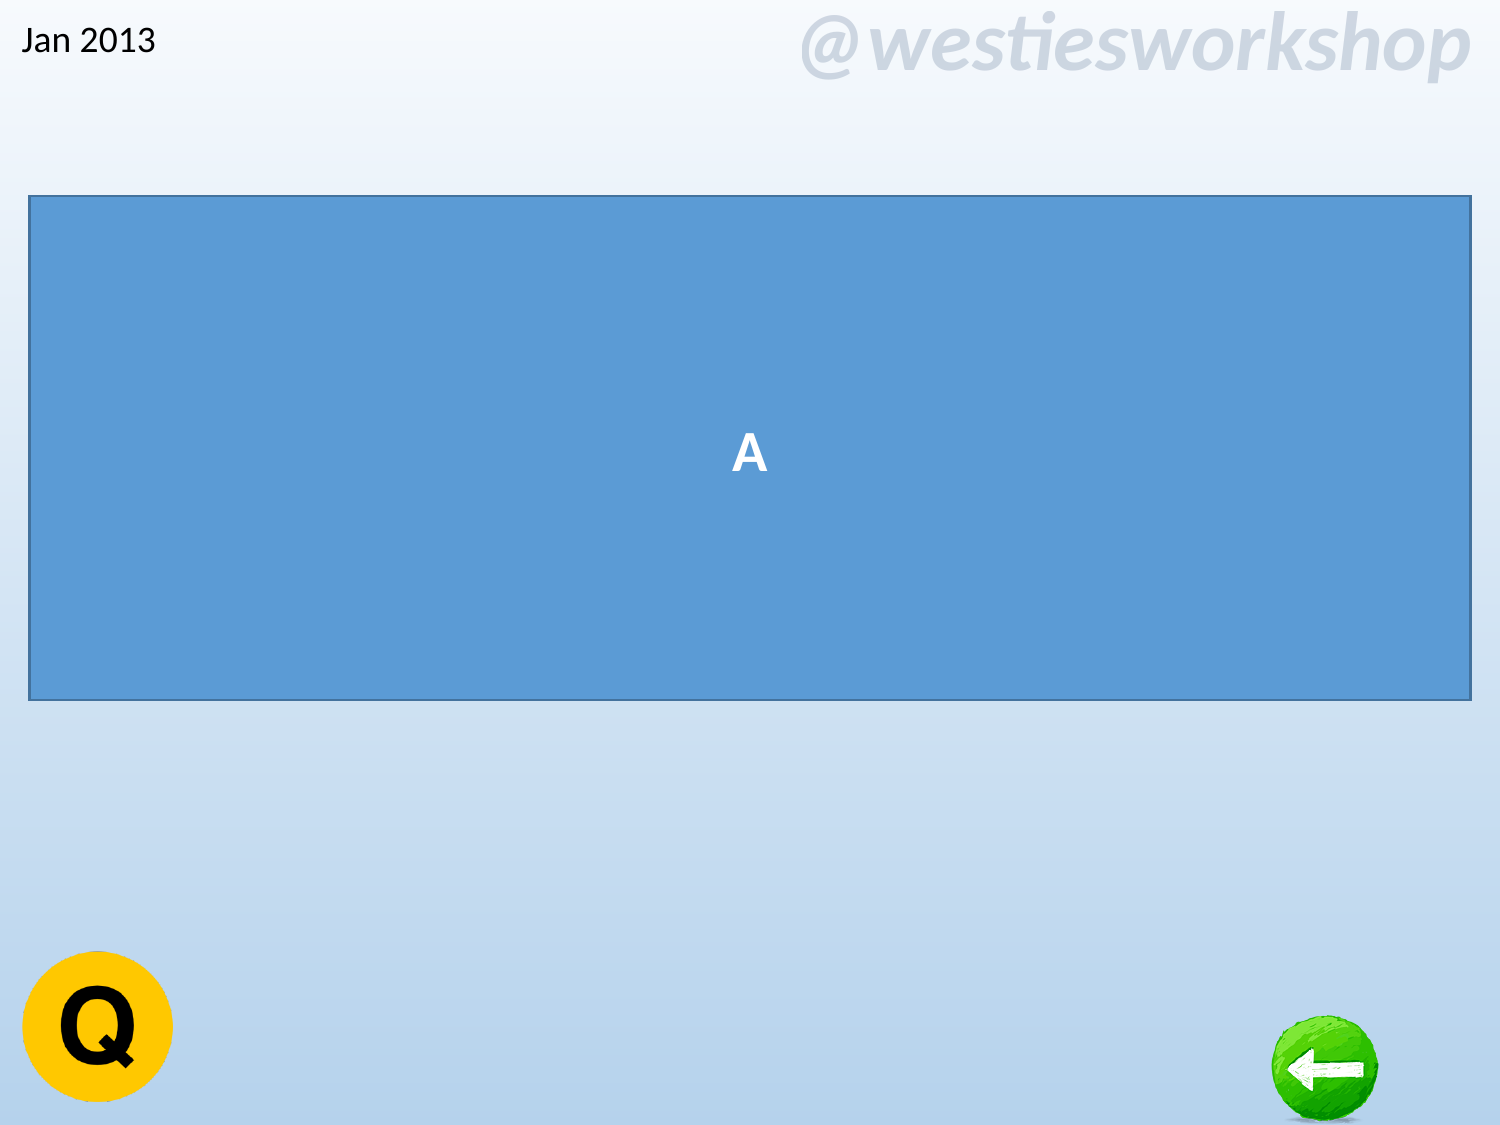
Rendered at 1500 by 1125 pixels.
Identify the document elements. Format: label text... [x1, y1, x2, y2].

picture [1269, 1015, 1380, 1125]
picture [0, 928, 197, 1125]
text_box Jan 2013 [6, 7, 171, 67]
picture [29, 196, 1471, 701]
